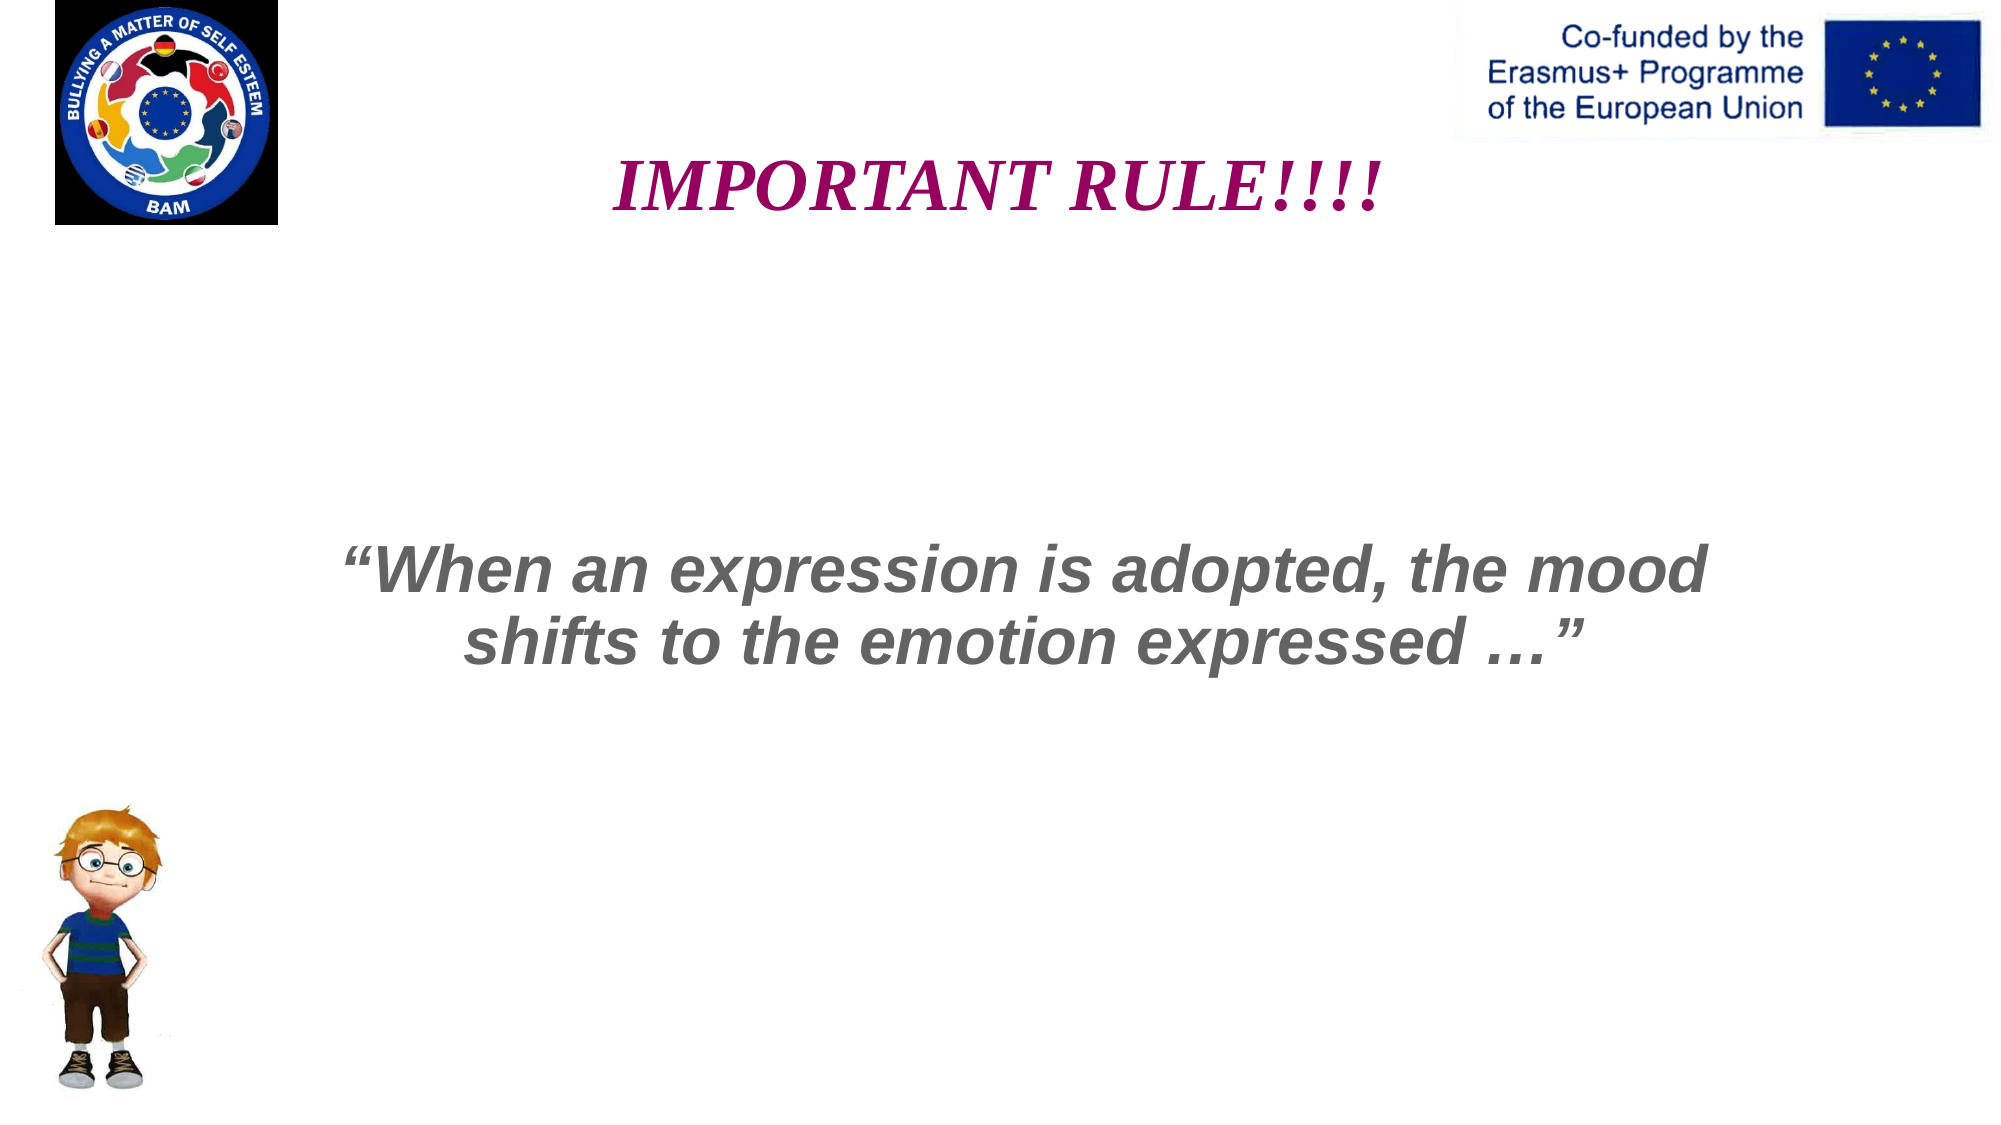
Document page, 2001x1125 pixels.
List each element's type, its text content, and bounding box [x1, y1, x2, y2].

list “When an expression is adopted, the mood shifts to the emotion expressed …” [299, 527, 1750, 993]
picture [19, 793, 171, 1097]
picture [55, 0, 278, 225]
title IMPORTANT RULE!!!! [362, 99, 1638, 242]
picture [1453, 0, 1993, 142]
